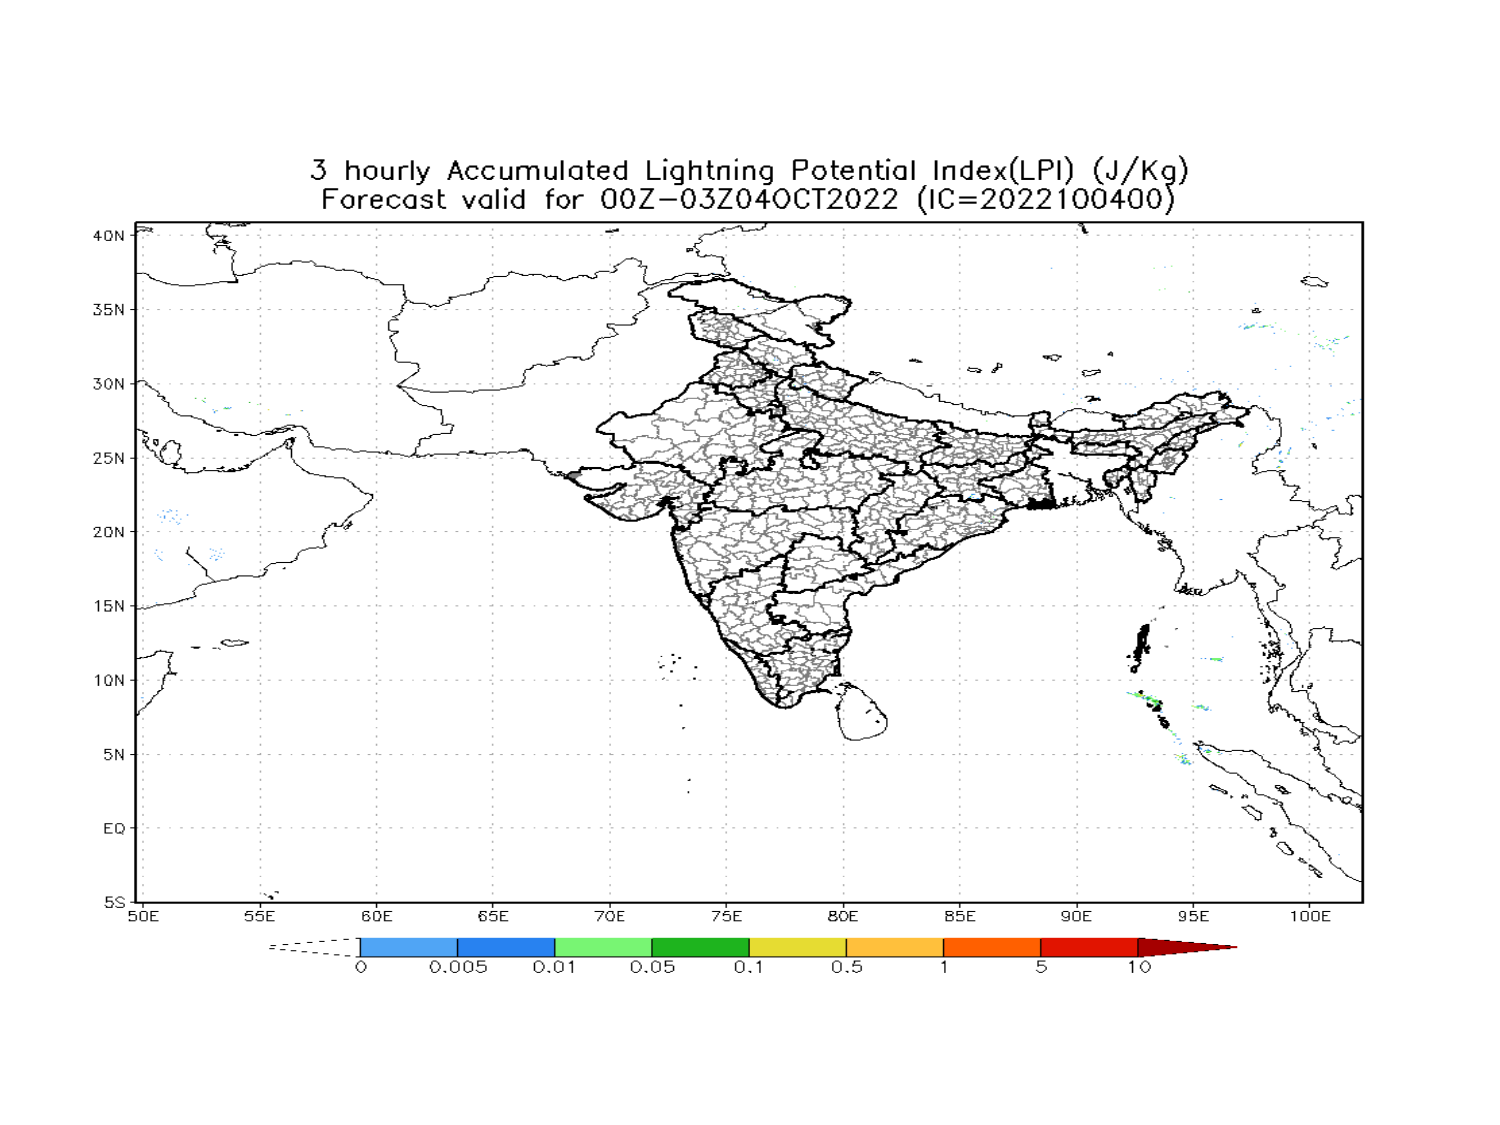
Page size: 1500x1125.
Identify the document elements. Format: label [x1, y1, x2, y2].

picture [74, 149, 1426, 976]
